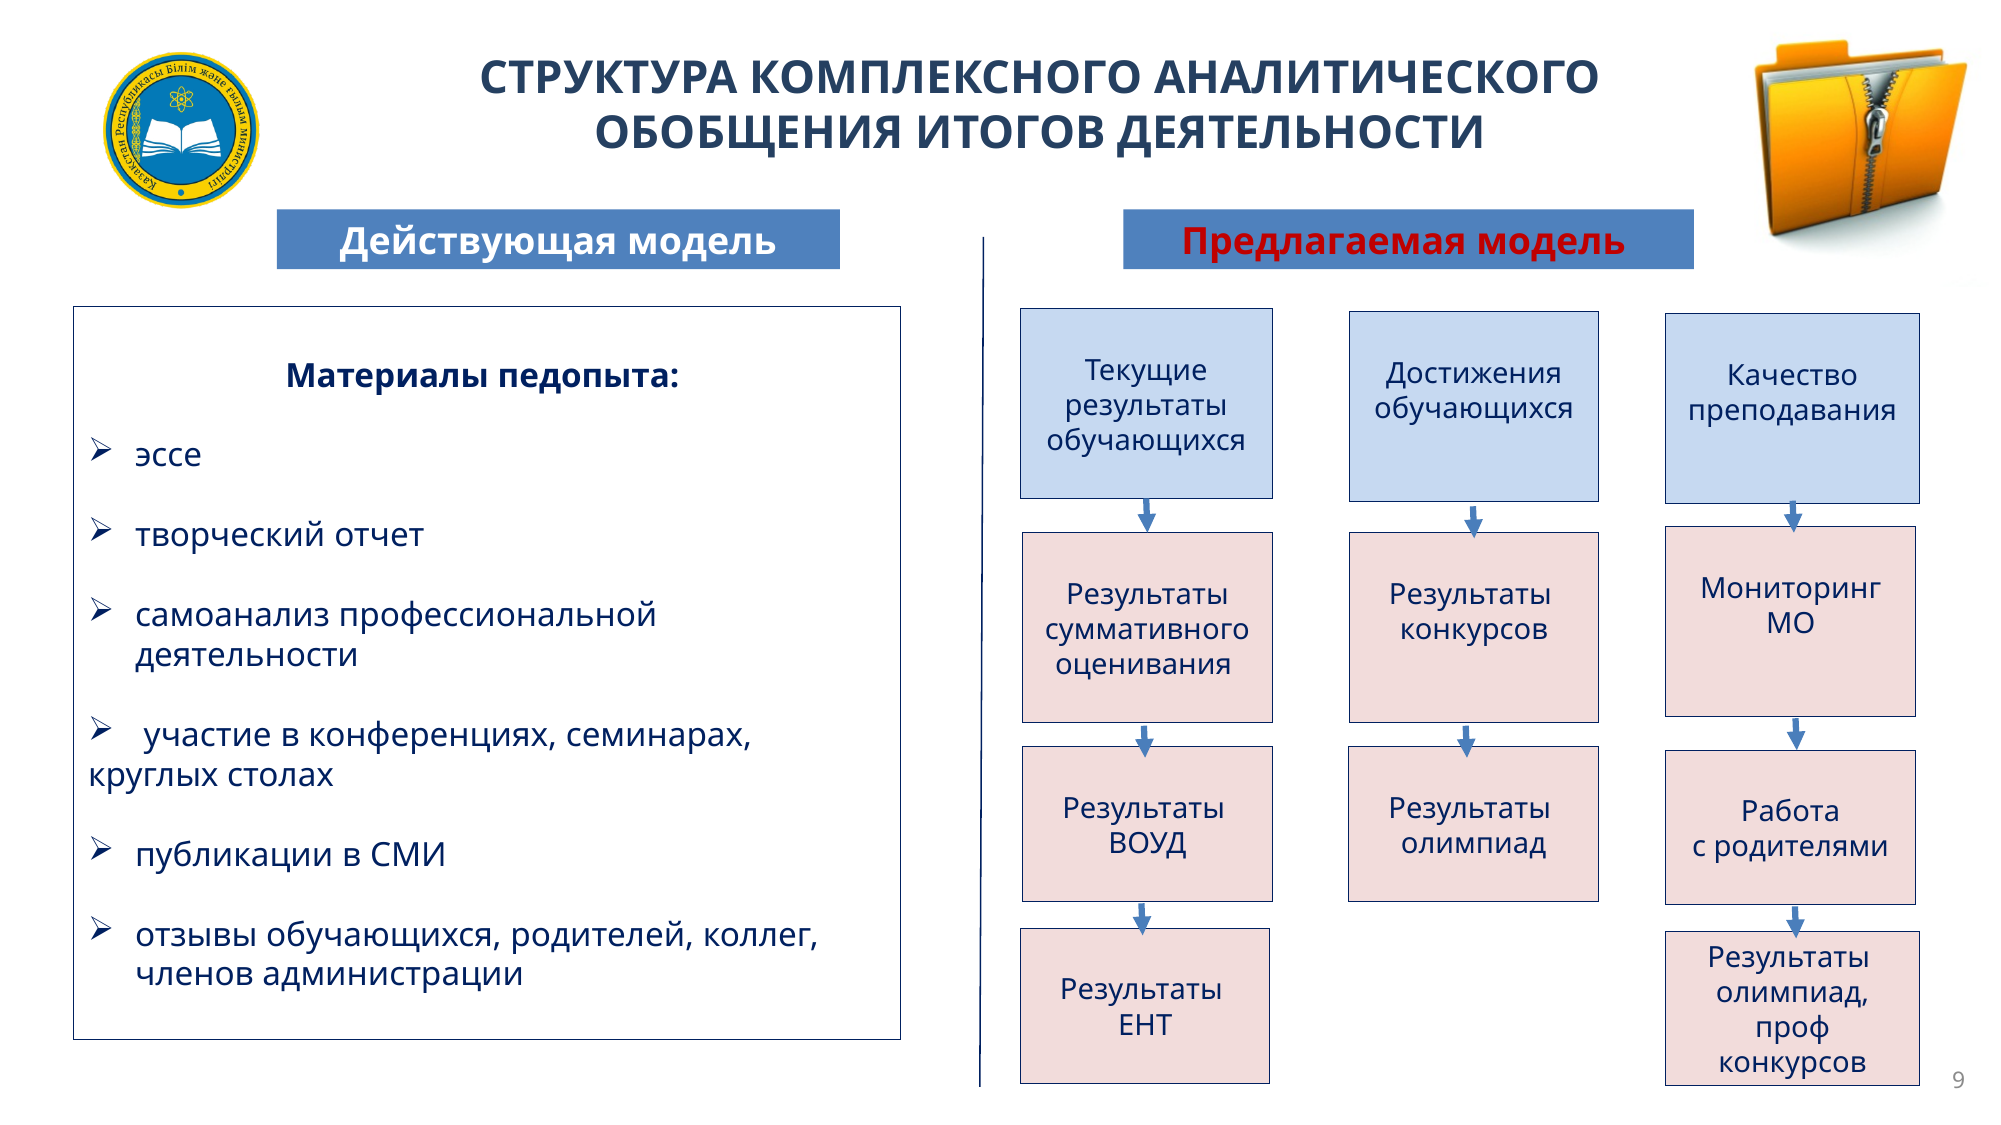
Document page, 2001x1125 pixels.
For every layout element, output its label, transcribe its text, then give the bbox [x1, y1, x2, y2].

picture [1722, 16, 2000, 287]
text_box Результаты олимпиад [1348, 746, 1599, 902]
text_box Работа с родителями [1665, 750, 1916, 905]
picture [70, 17, 290, 238]
text_box Мониторинг МО [1665, 526, 1916, 717]
text_box Достижения обучающихся [1349, 311, 1599, 502]
text_box Результаты суммативного оценивания [1022, 532, 1273, 723]
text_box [979, 236, 984, 1088]
text_box Действующая модель [276, 209, 840, 270]
title СТРУКТУРА КОМПЛЕКСНОГО АНАЛИТИЧЕСКОГО ОБОБЩЕНИЯ ИТОГОВ ДЕЯТЕЛЬНОСТИ [374, 39, 1708, 166]
slide_number 9 [1742, 1062, 1981, 1100]
text_box Результаты олимпиад, проф конкурсов [1665, 931, 1920, 1086]
text_box Результаты ЕНТ [1020, 928, 1270, 1084]
text_box Предлагаемая модель [1123, 209, 1694, 270]
text_box Материалы педопыта: эссе творческий отчет самоанализ профессиональной деятельности участие в конференциях, семинарах, круглых столах публикации в СМИ отзывы обучающихся, родителей, коллег, членов администрации [73, 306, 901, 1040]
text_box Текущие результаты обучающихся [1020, 308, 1273, 499]
text_box Результаты конкурсов [1349, 532, 1599, 723]
text_box Результаты ВОУД [1022, 746, 1273, 902]
text_box Качество преподавания [1665, 313, 1920, 504]
